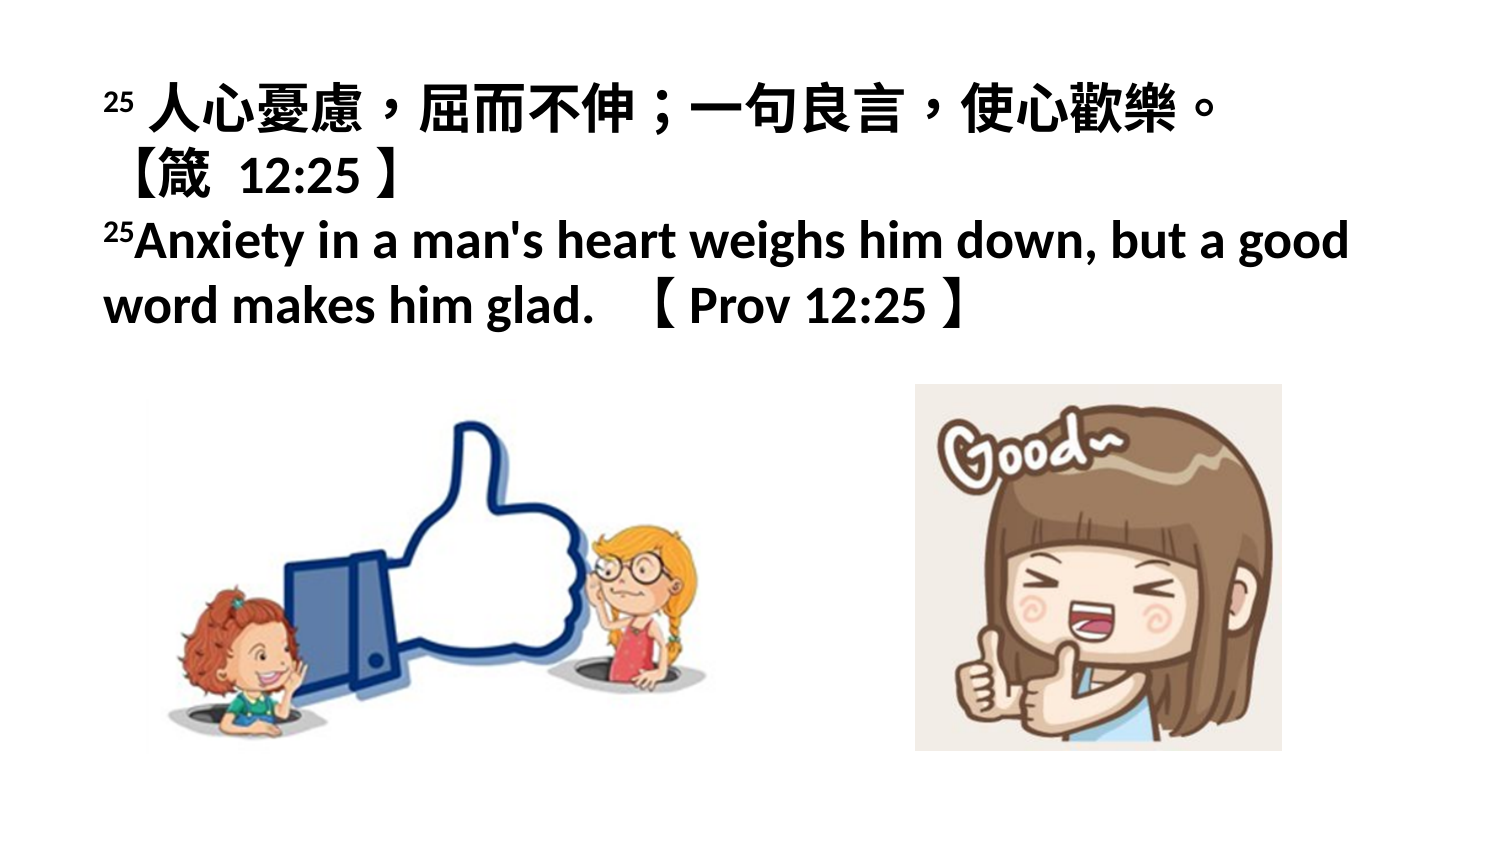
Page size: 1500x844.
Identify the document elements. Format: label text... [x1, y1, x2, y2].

picture [145, 399, 723, 755]
text_box 25人心憂慮，屈而不伸；一句良言，使心歡樂。 【箴 12:25】 25Anxiety in a man's heart weighs him down, but a good word makes him glad. 【Prov 12:25】 [88, 67, 1407, 342]
picture [915, 383, 1282, 751]
